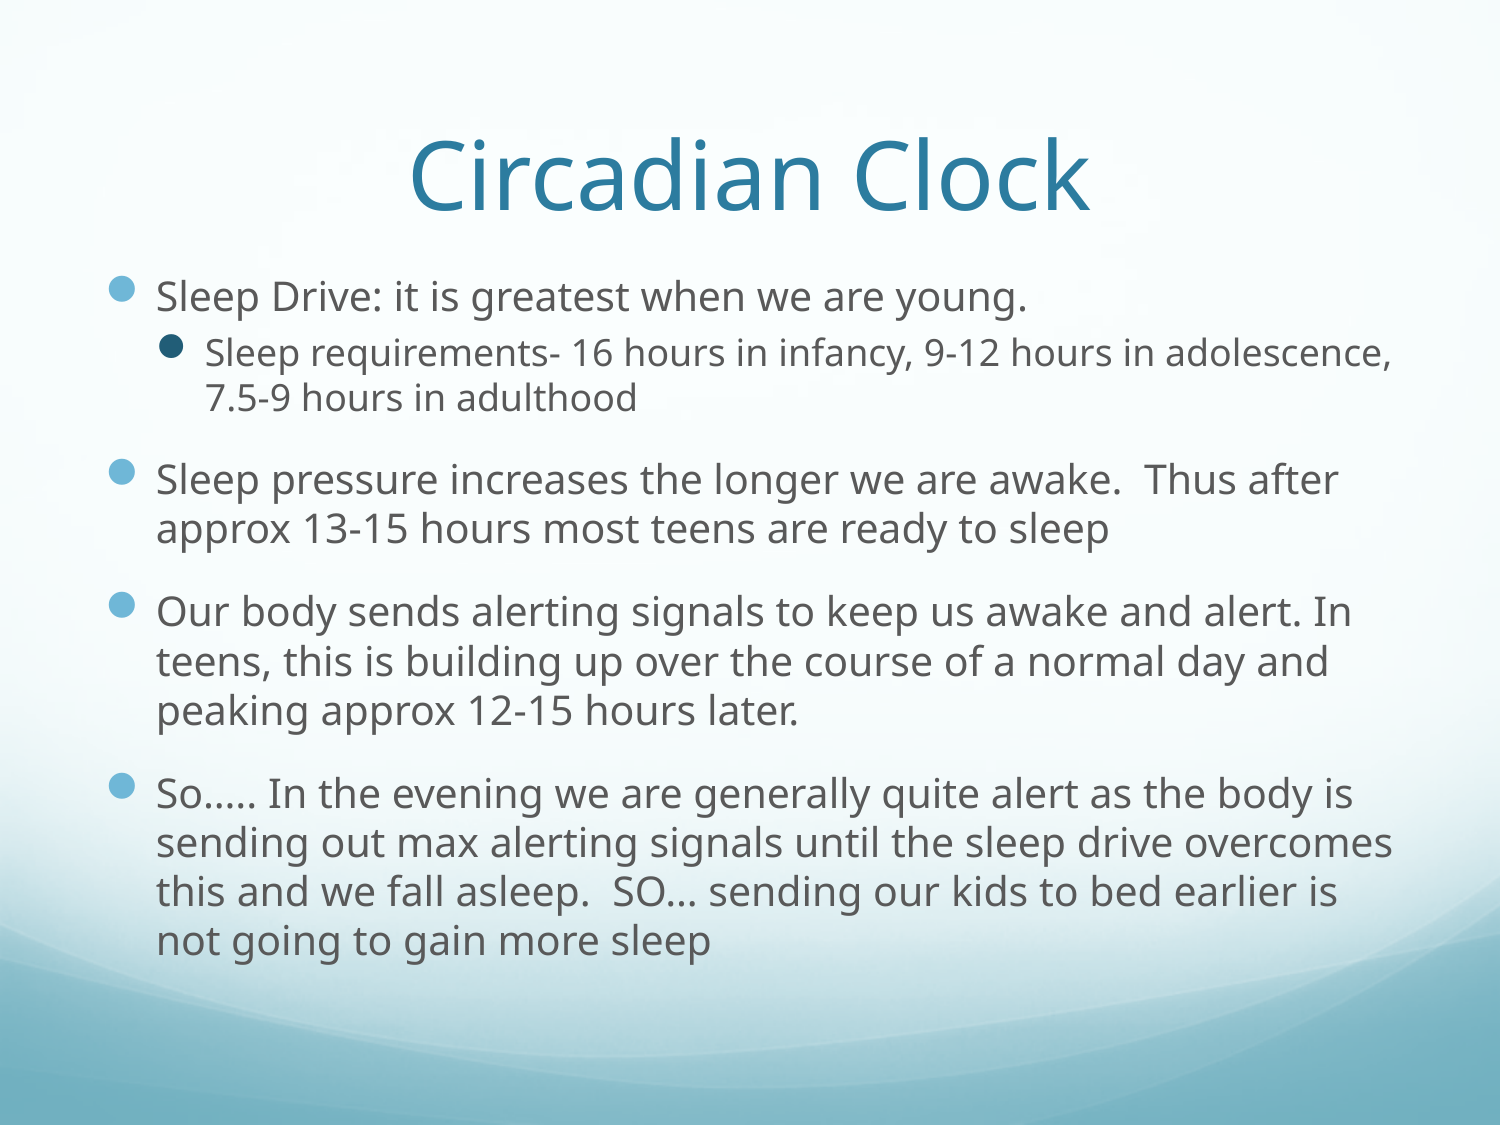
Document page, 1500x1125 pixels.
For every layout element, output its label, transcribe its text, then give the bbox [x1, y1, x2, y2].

list Sleep Drive: it is greatest when we are young. Sleep requirements- 16 hours in infancy, 9-12 hours in adolescence, 7.5-9 hours in adulthood Sleep pressure increases the longer we are awake. Thus after approx 13-15 hours most teens are ready to sleep Our body sends alerting signals to keep us awake and alert. In teens, this is building up over the course of a normal day and peaking approx 12-15 hours later. So….. In the evening we are generally quite alert as the body is sending out max alerting signals until the sleep drive overcomes this and we fall asleep. SO… sending our kids to bed earlier is not going to gain more sleep [90, 262, 1410, 975]
title Circadian Clock [90, 17, 1410, 237]
